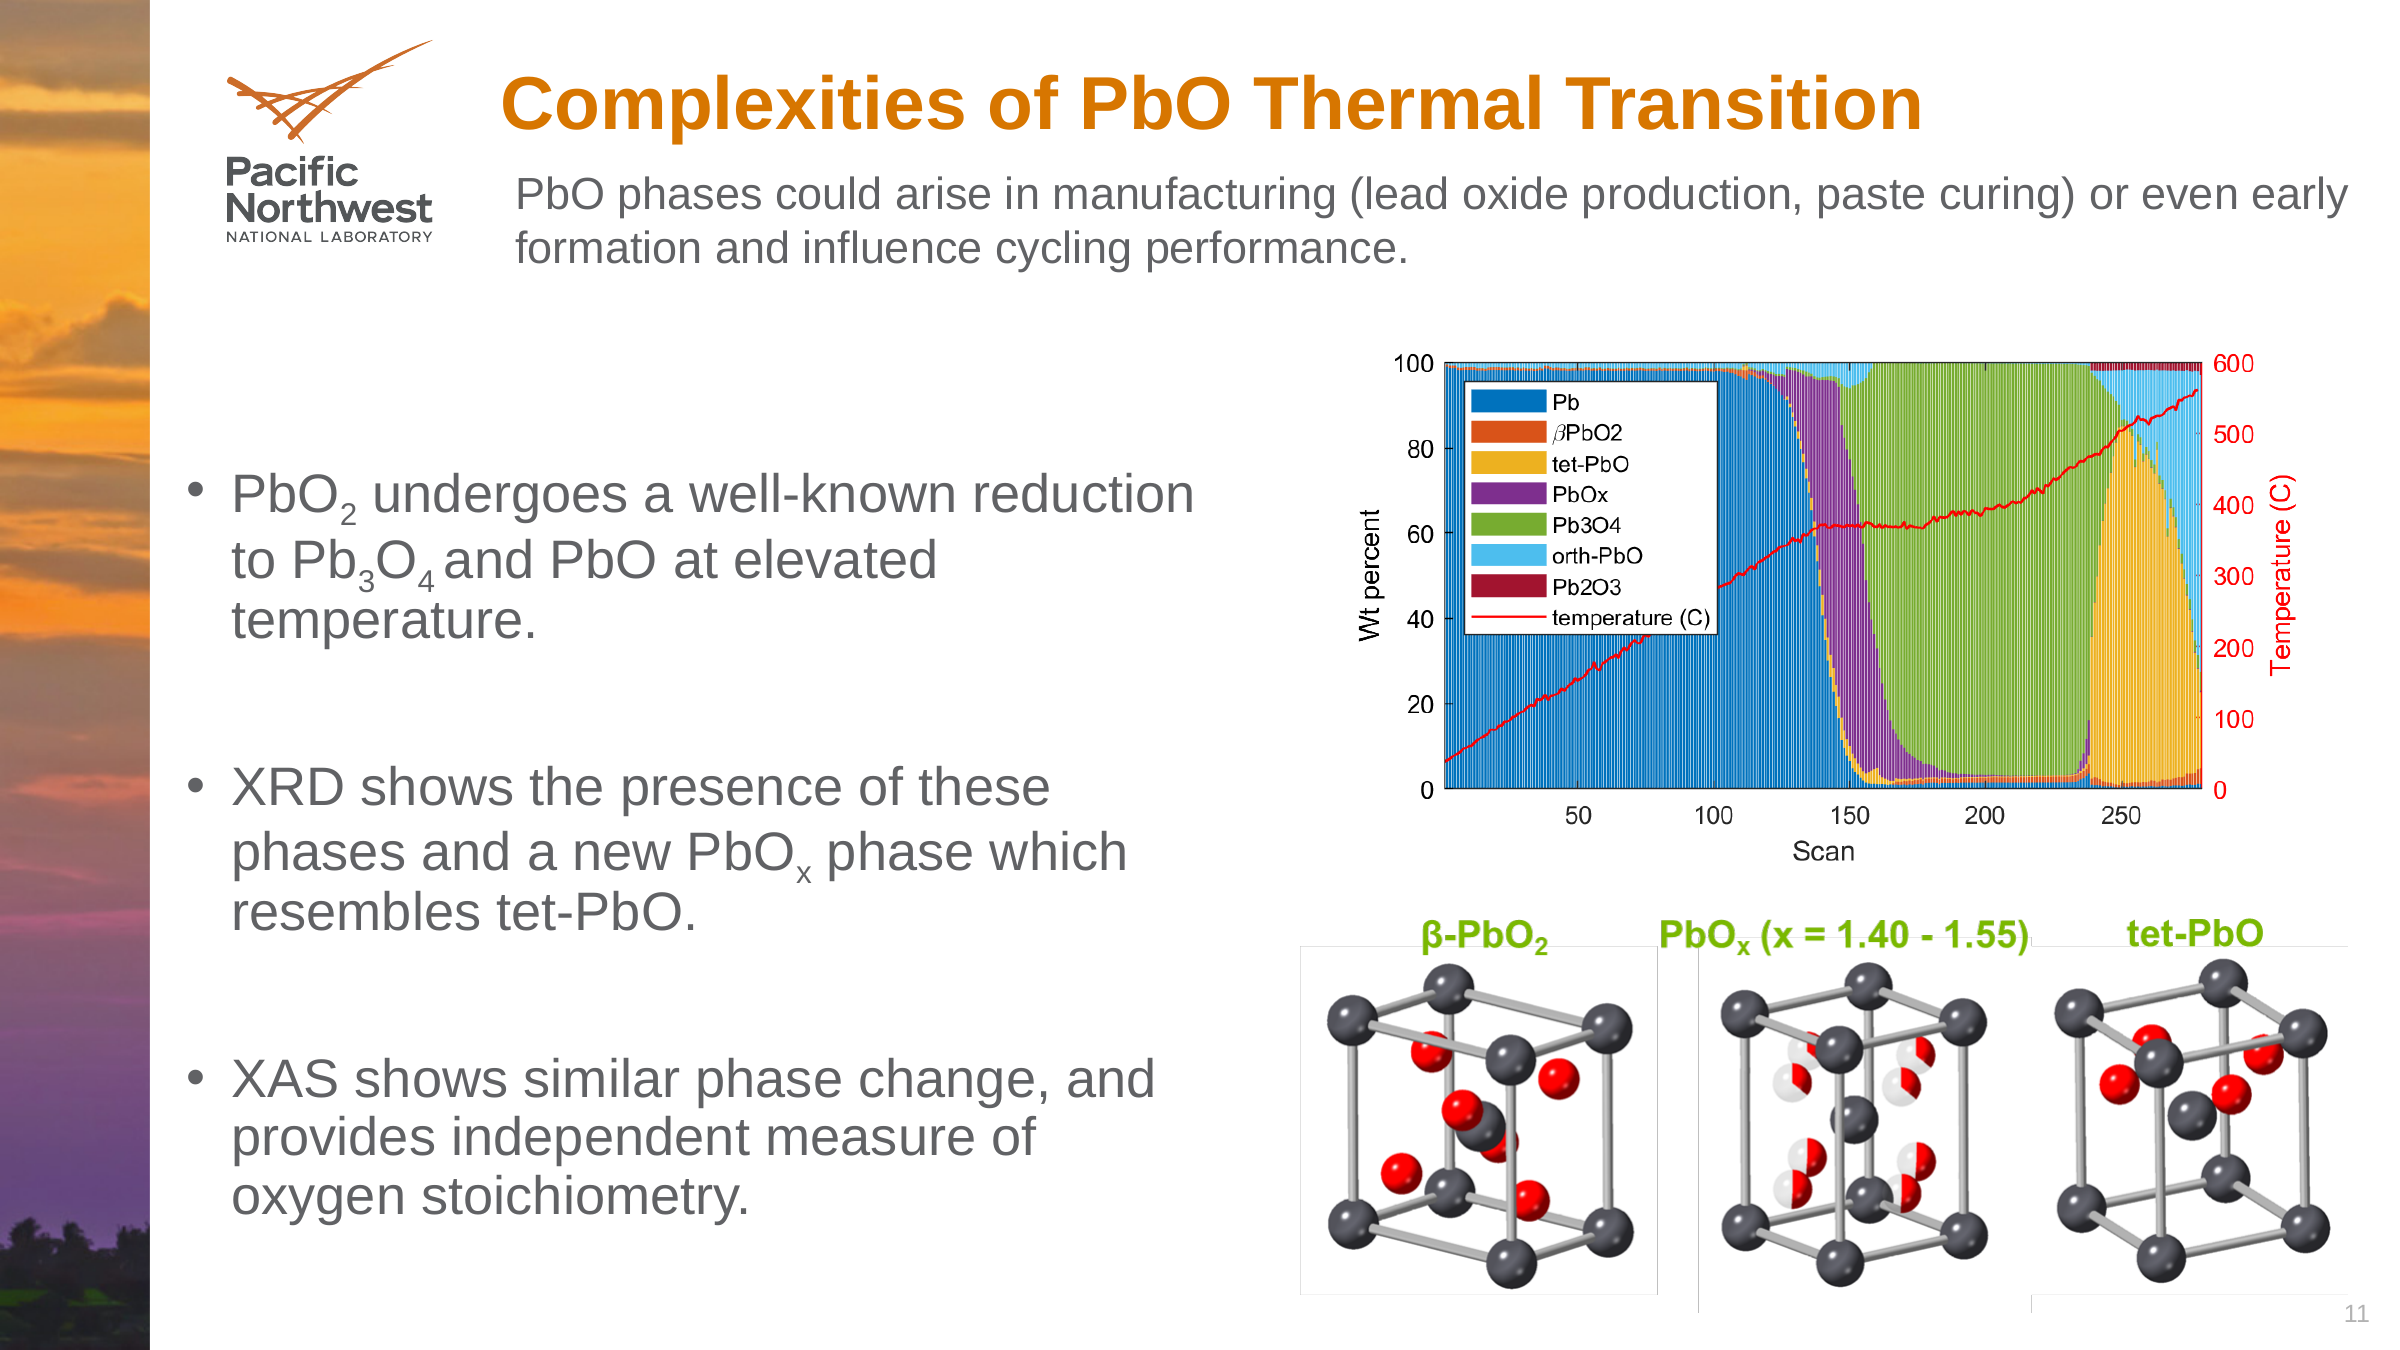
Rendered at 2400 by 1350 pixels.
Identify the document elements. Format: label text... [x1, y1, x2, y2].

title Complexities of PbO Thermal Transition [500, 66, 2325, 154]
picture [0, 0, 149, 1350]
text_box PbO2 undergoes a well-known reduction to Pb3O4 and PbO at elevated temperature. XRD shows the presence of these phases and a new PbOx phase which resembles tet-PbO. XAS shows similar phase change, and provides independent measure of oxygen stoichiometry. [171, 451, 1234, 1177]
picture [1358, 353, 2296, 861]
picture [1143, 897, 2348, 1313]
text_box PbO phases could arise in manufacturing (lead oxide production, paste curing) or even early formation and influence cycling performance. [500, 157, 2370, 281]
slide_number 11 [2295, 1275, 2370, 1350]
picture [225, 38, 435, 244]
